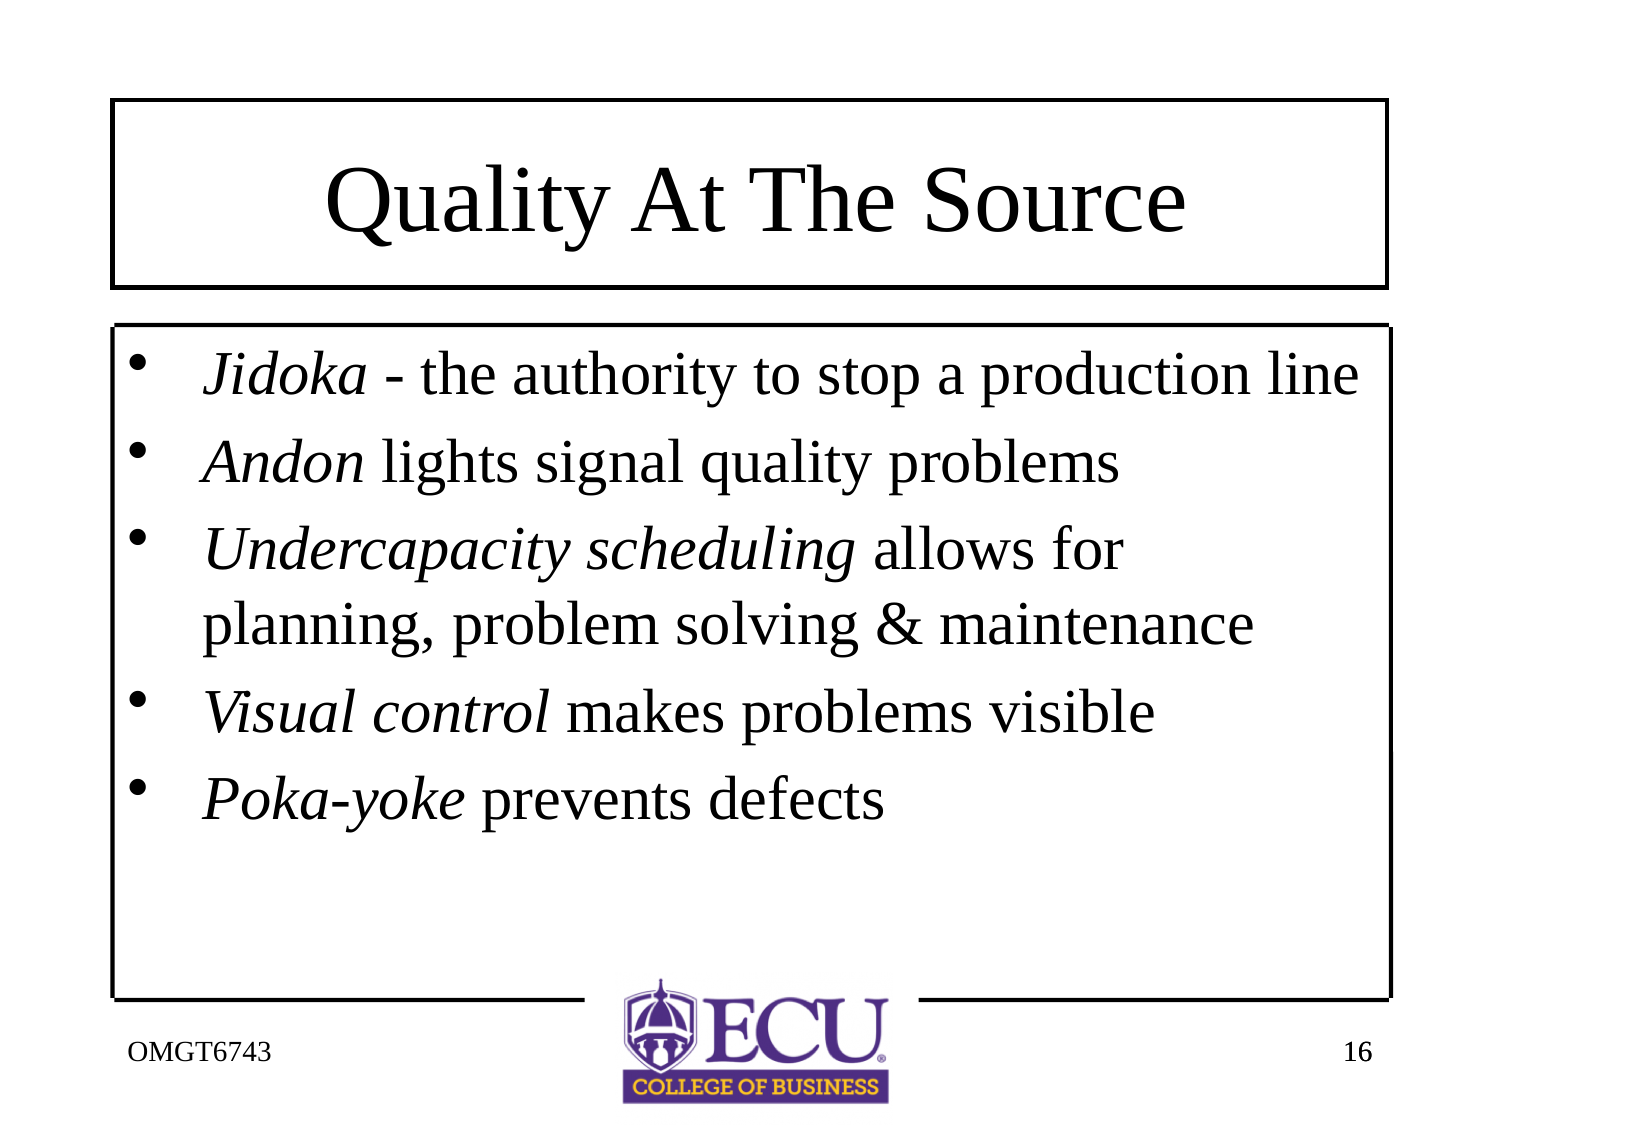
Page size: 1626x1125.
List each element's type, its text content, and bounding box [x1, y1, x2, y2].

picture [615, 1000, 893, 1125]
title Quality At The Source [112, 96, 1400, 292]
list Jidoka - the authority to stop a production line Andon lights signal quality problems Undercapacity scheduling allows for planning, problem solving & maintenance Visual control makes problems visible Poka-yoke prevents defects [112, 324, 1388, 1000]
